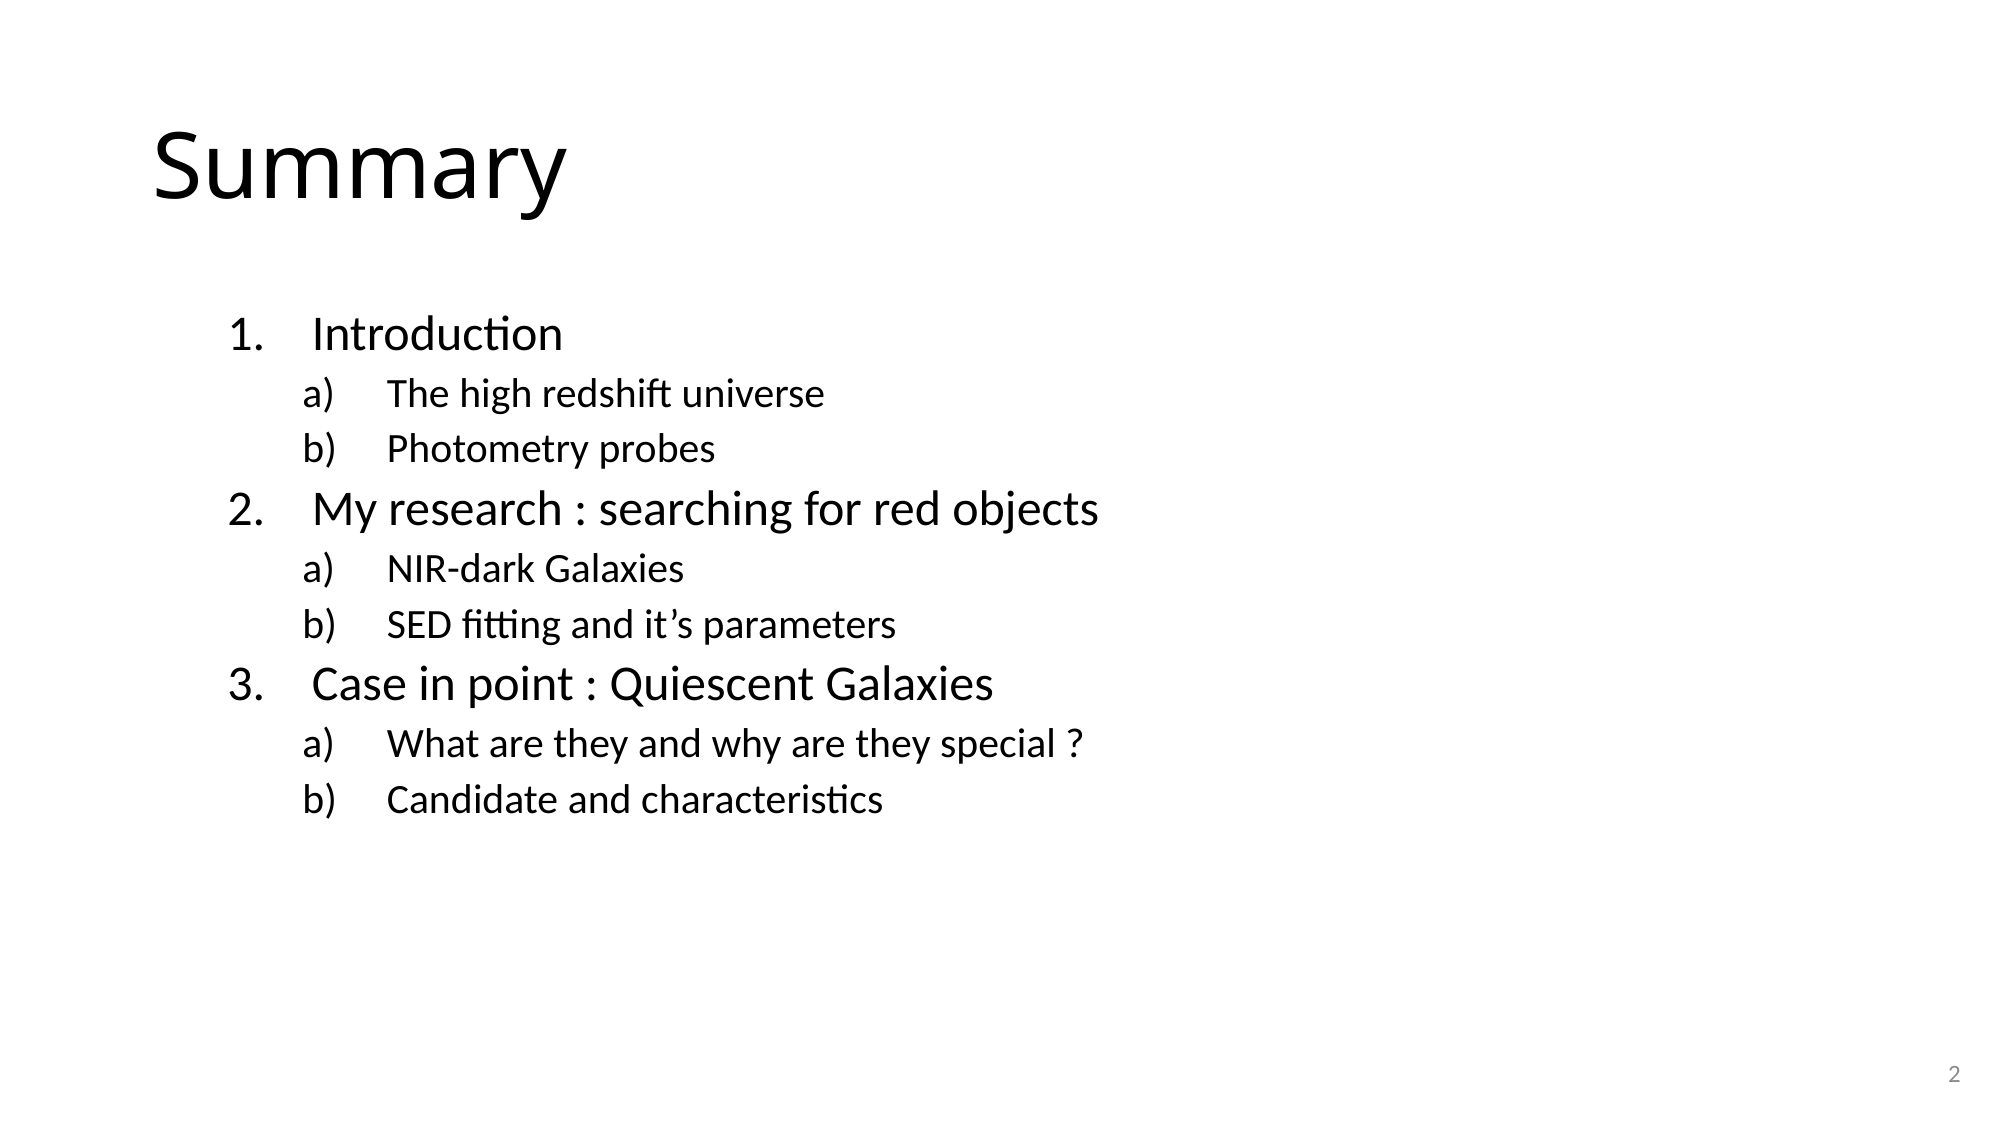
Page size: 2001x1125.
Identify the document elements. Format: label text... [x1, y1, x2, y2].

title Summary [137, 59, 1863, 278]
slide_number 2 [1525, 1042, 1976, 1103]
list Introduction The high redshift universe Photometry probes My research : searching for red objects NIR-dark Galaxies SED fitting and it’s parameters Case in point : Quiescent Galaxies What are they and why are they special ? Candidate and characteristics [137, 299, 1606, 970]
